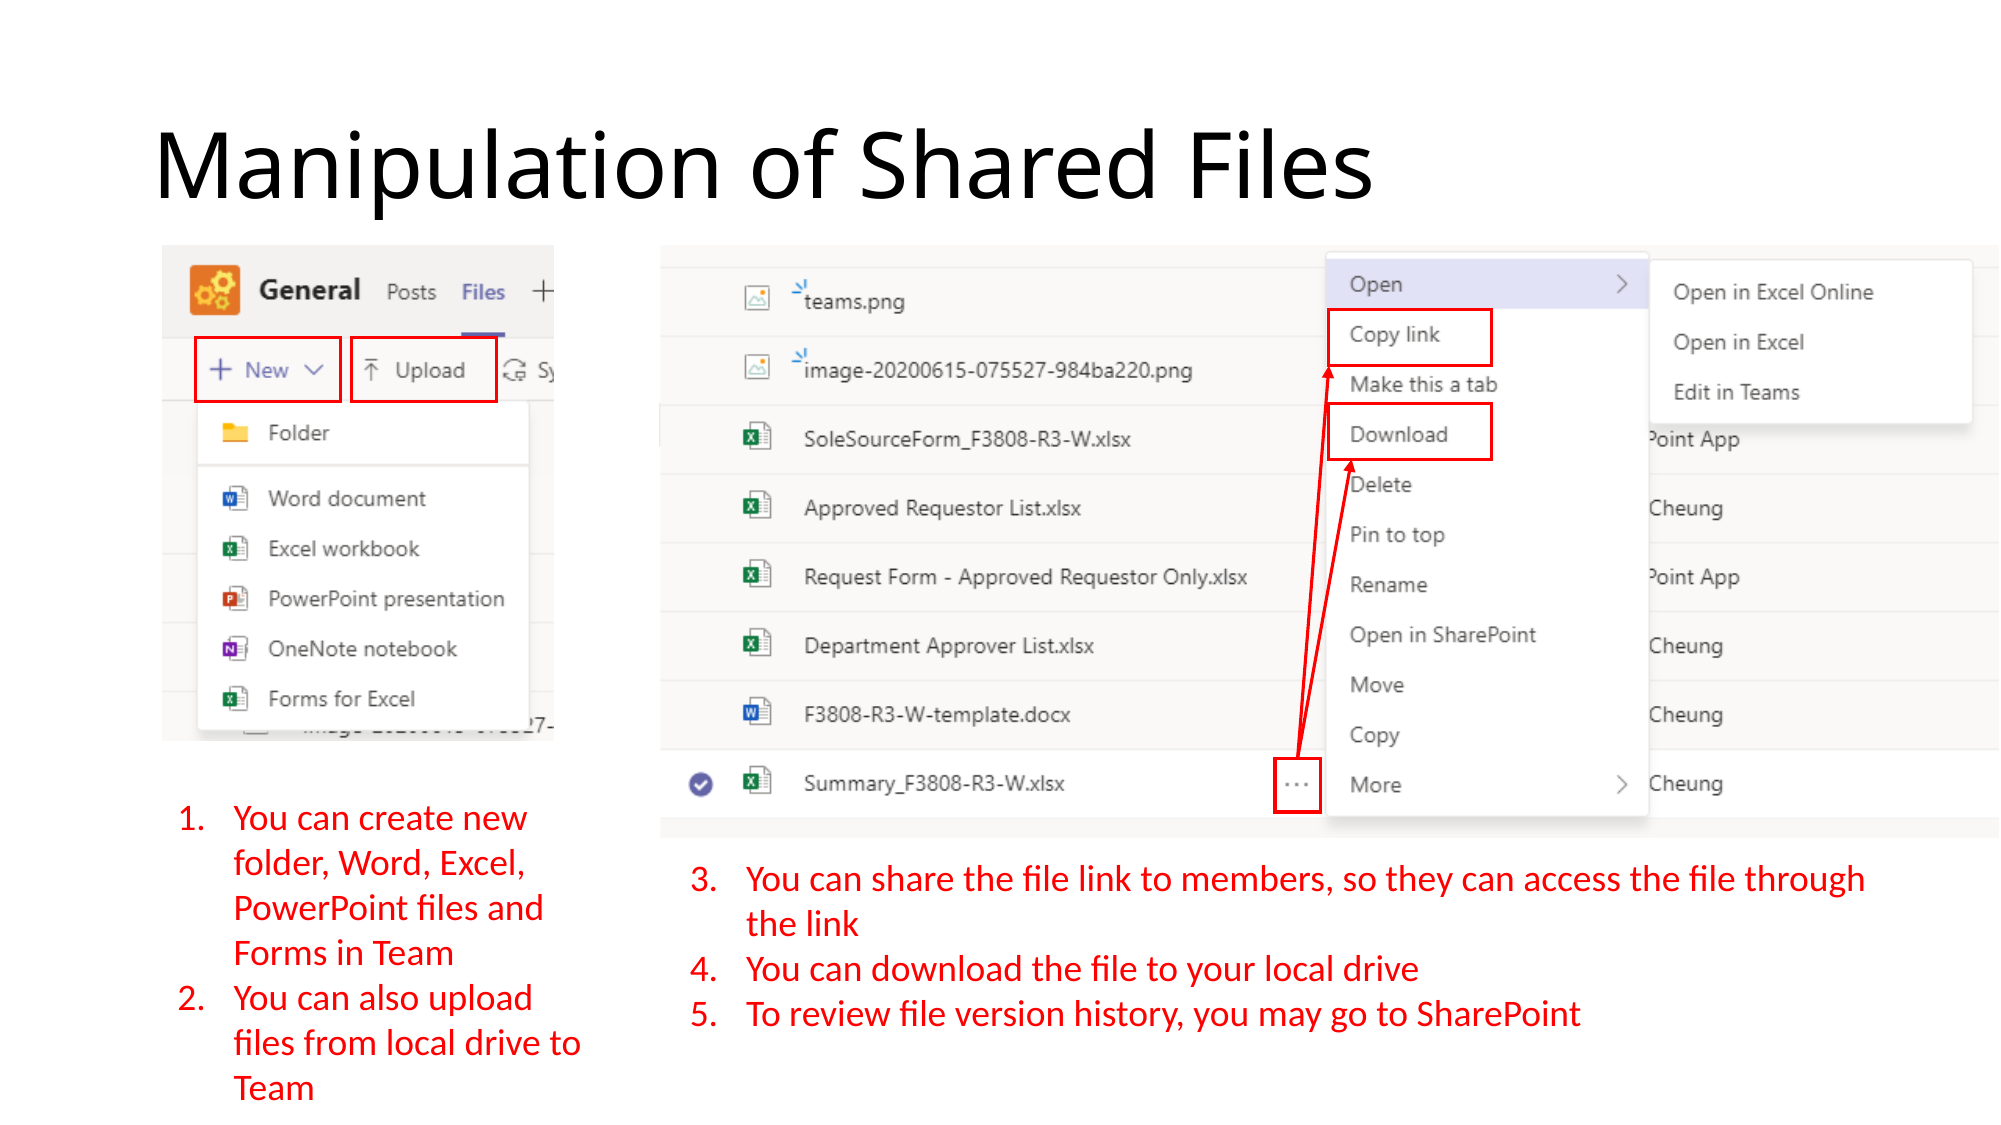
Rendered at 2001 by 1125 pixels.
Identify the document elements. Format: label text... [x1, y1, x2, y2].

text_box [1297, 365, 1330, 459]
text_box You can create new folder, Word, Excel, PowerPoint files and Forms in Team You can also upload files from local drive to Team [162, 785, 597, 1115]
title Manipulation of Shared Files [137, 59, 1863, 278]
picture [162, 245, 554, 741]
picture [659, 245, 1999, 838]
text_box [1297, 459, 1352, 759]
text_box You can share the file link to members, so they can access the file through the link You can download the file to your local drive To review file version history, you may go to SharePoint [674, 846, 1901, 1042]
